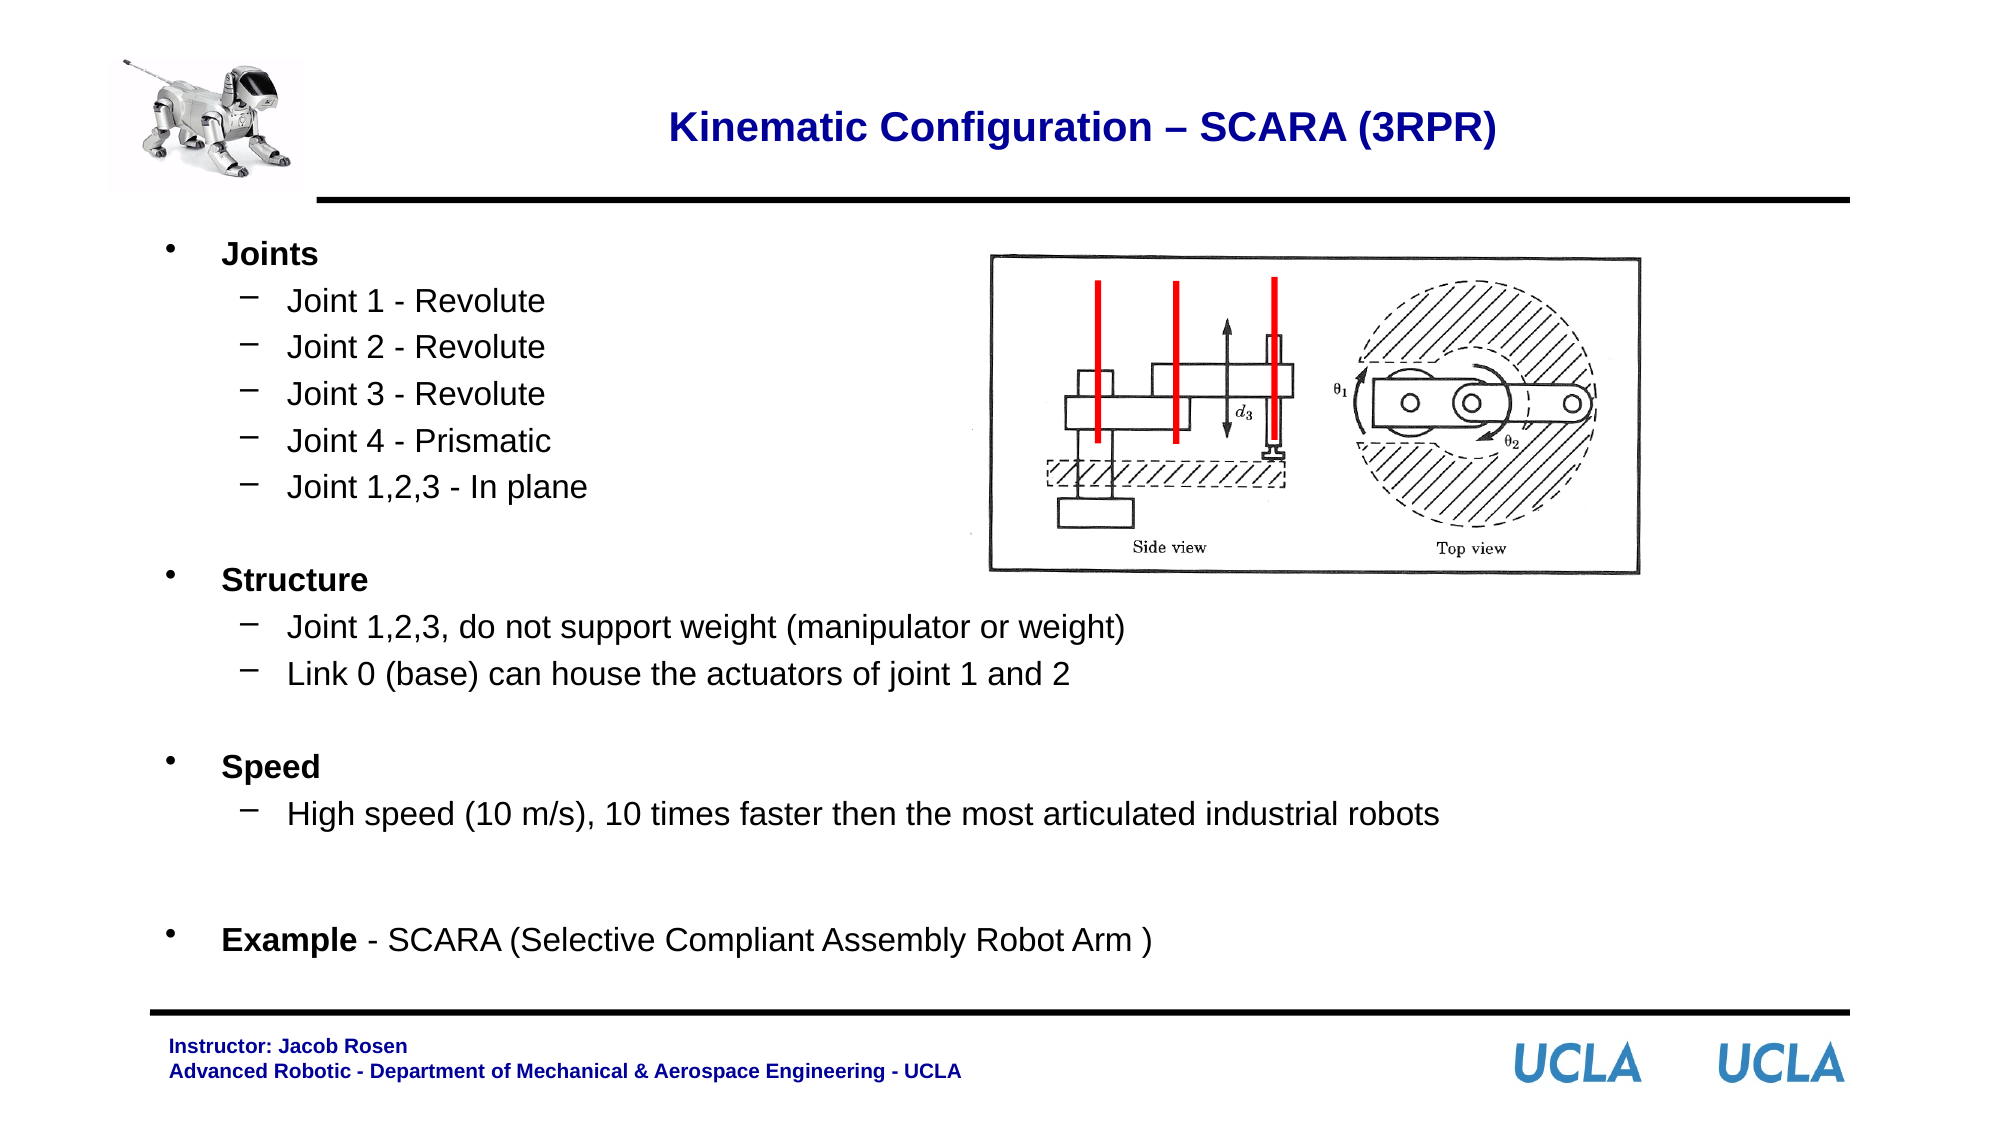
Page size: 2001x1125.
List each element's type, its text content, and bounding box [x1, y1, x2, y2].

list Joints Joint 1 - Revolute Joint 2 - Revolute Joint 3 - Revolute Joint 4 - Prismatic Joint 1,2,3 - In plane Structure Joint 1,2,3, do not support weight (manipulator or weight) Link 0 (base) can house the actuators of joint 1 and 2 Speed High speed (10 m/s), 10 times faster then the most articulated industrial robots Example - SCARA (Selective Compliant Assembly Robot Arm ) [150, 224, 1850, 1000]
title Kinematic Configuration – SCARA (3RPR) [316, 62, 1850, 188]
picture [966, 235, 1667, 596]
picture [1491, 1021, 1663, 1103]
picture [107, 59, 306, 194]
footer Instructor: Jacob Rosen Advanced Robotic - Department of Mechanical & Aerospace Engineering - UCLA [153, 1025, 1486, 1088]
picture [1696, 1021, 1866, 1103]
